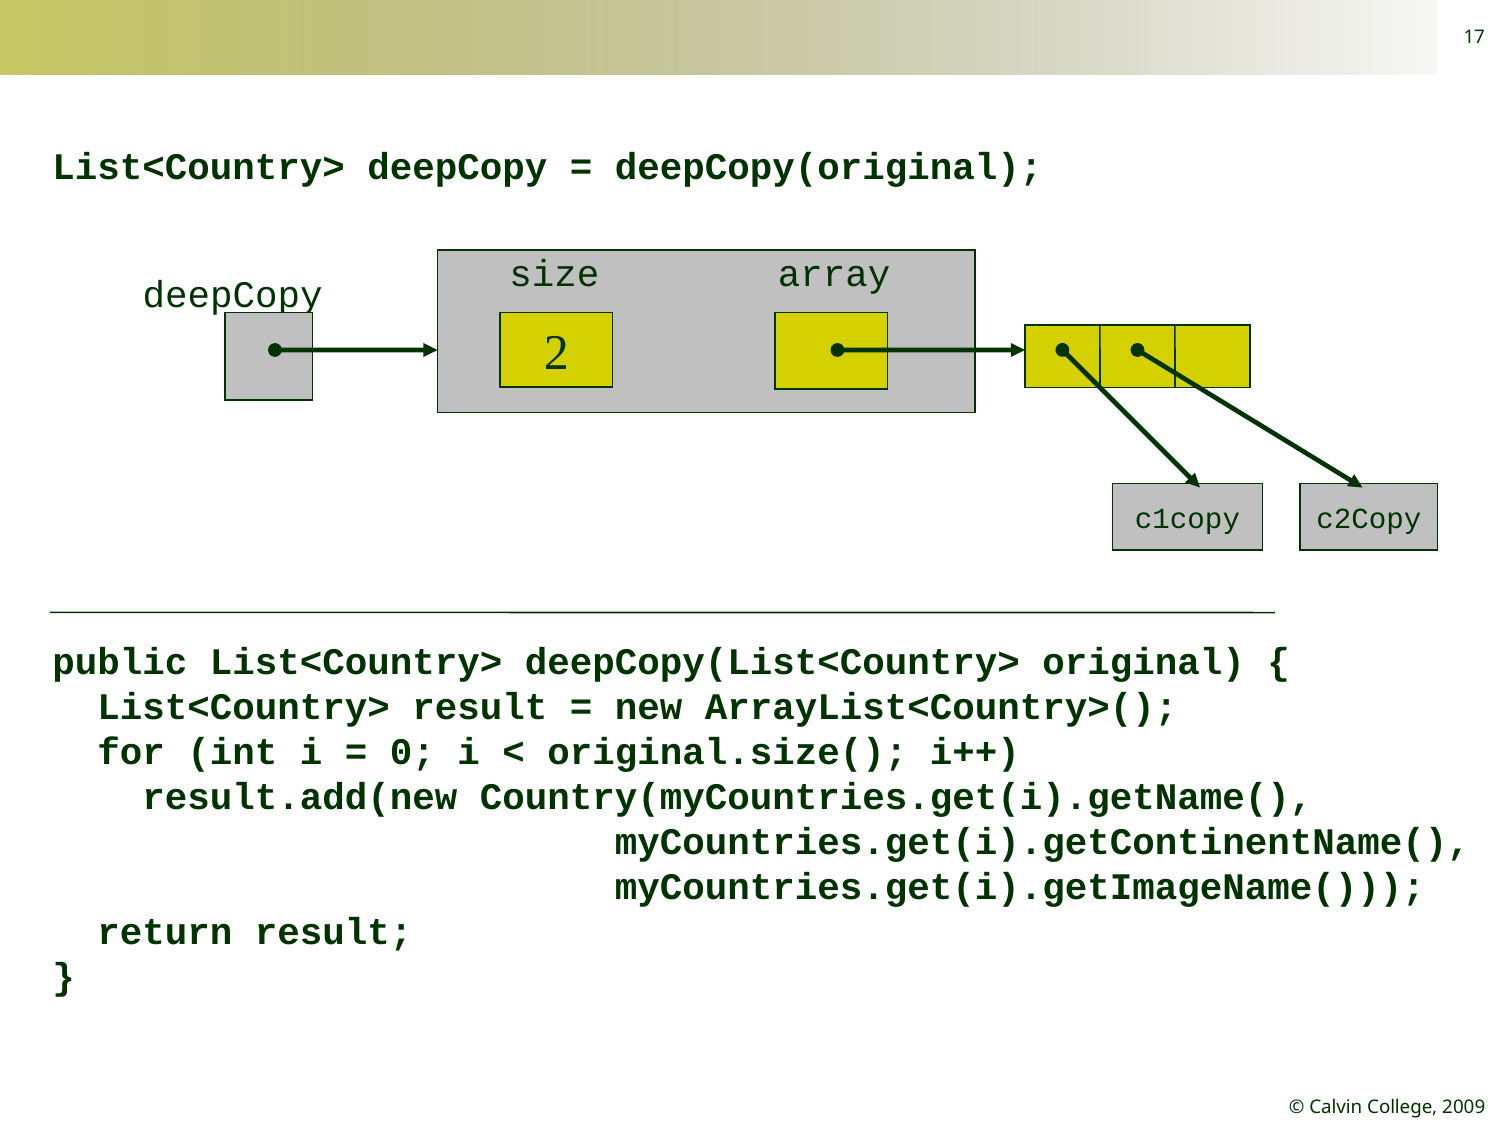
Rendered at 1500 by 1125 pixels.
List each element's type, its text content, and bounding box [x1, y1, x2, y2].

text_box deepCopy [112, 262, 338, 323]
text_box [1056, 343, 1201, 488]
text_box [1131, 343, 1363, 488]
text_box List<Country> deepCopy = deepCopy(original); public List<Country> deepCopy(List<Country> original) { List<Country> result = new ArrayList<Country>(); for (int i = 0; i < original.size(); i++) result.add(new Country(myCountries.get(i).getName(), myCountries.get(i).getContinentName(), myCountries.get(i).getImageName())); return result; } [37, 134, 1500, 1004]
text_box [1024, 324, 1250, 388]
text_box 2 [500, 312, 613, 388]
text_box [268, 343, 438, 357]
text_box [437, 249, 975, 413]
text_box [224, 312, 313, 400]
text_box c1copy [1112, 483, 1263, 550]
slide_number 17 [1437, 0, 1500, 76]
text_box [831, 343, 1024, 357]
text_box c2Copy [1299, 483, 1438, 550]
text_box [774, 312, 888, 389]
text_box size array [474, 237, 925, 303]
